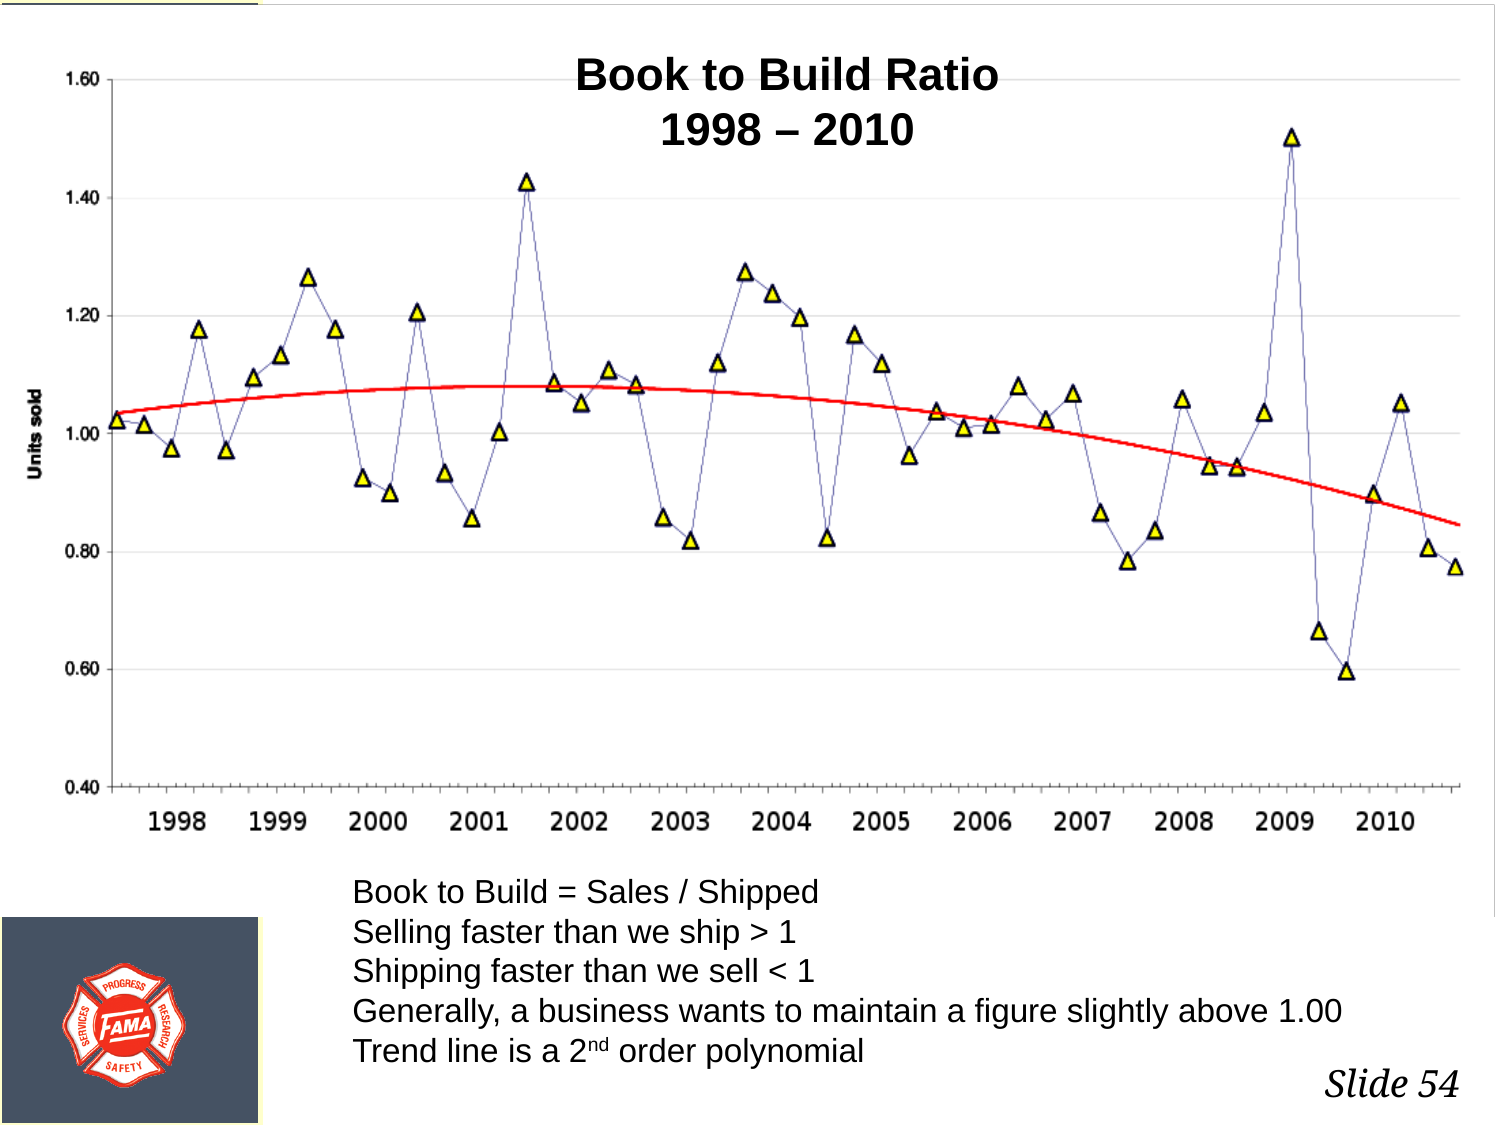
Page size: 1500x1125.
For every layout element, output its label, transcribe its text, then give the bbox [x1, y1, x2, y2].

text_box Book to Build = Sales / Shipped Selling faster than we ship > 1 Shipping faster than we sell < 1 Generally, a business wants to maintain a figure slightly above 1.00 Trend line is a 2nd order polynomial [337, 925, 1425, 1088]
picture [0, 0, 1500, 1123]
